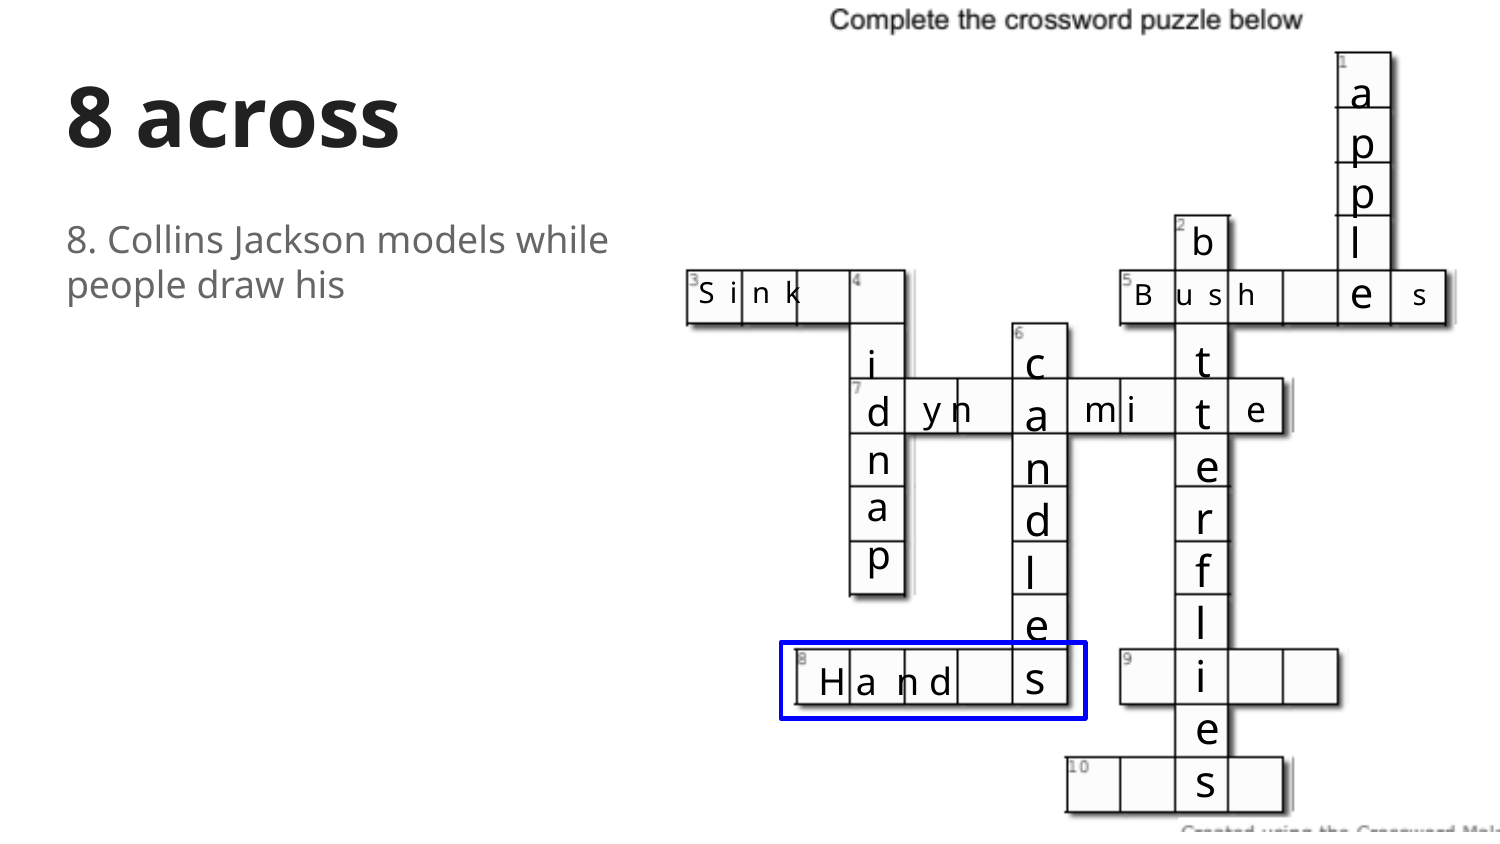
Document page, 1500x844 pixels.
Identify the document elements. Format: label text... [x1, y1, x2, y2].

title 8 across [51, 48, 645, 180]
list 8. Collins Jackson models while people draw his [51, 201, 645, 750]
picture [650, 0, 1500, 832]
